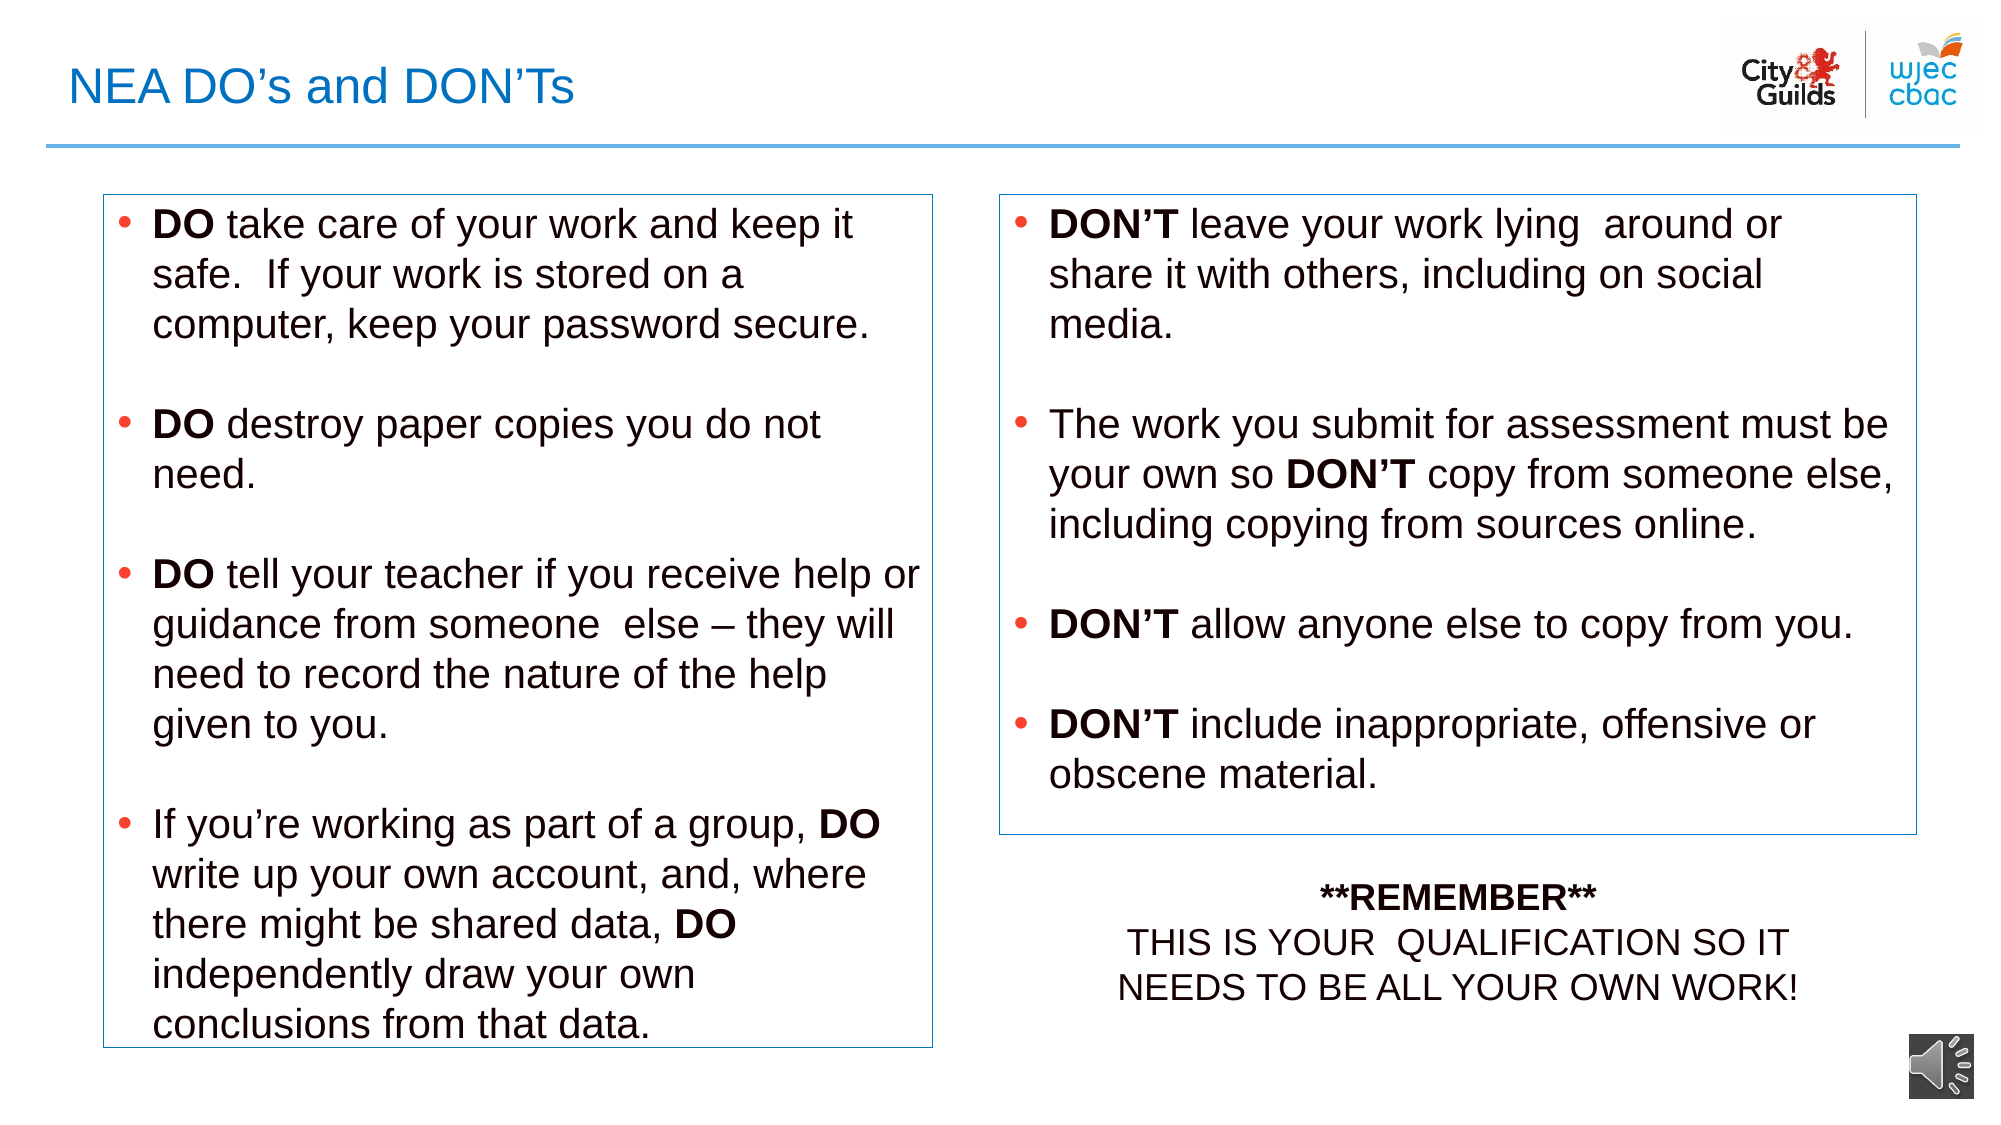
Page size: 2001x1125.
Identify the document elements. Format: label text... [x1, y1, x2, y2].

list DON’T leave your work lying around or share it with others, including on social media. The work you submit for assessment must be your own so DON’T copy from someone else, including copying from sources online. DON’T allow anyone else to copy from you. DON’T include inappropriate, offensive or obscene material. [999, 194, 1917, 835]
picture [1908, 1033, 1975, 1100]
list DO take care of your work and keep it safe. If your work is stored on a computer, keep your password secure. DO destroy paper copies you do not need. DO tell your teacher if you receive help or guidance from someone else – they will need to record the nature of the help given to you. If you’re working as part of a group, DO write up your own account, and, where there might be shared data, DO independently draw your own conclusions from that data. [103, 194, 933, 1048]
text_box NEA DO’s and DON’Ts [66, 50, 893, 113]
picture [1723, 18, 1984, 131]
text_box **REMEMBER** THIS IS YOUR QUALIFICATION SO IT NEEDS TO BE ALL YOUR OWN WORK! [1099, 865, 1818, 1016]
